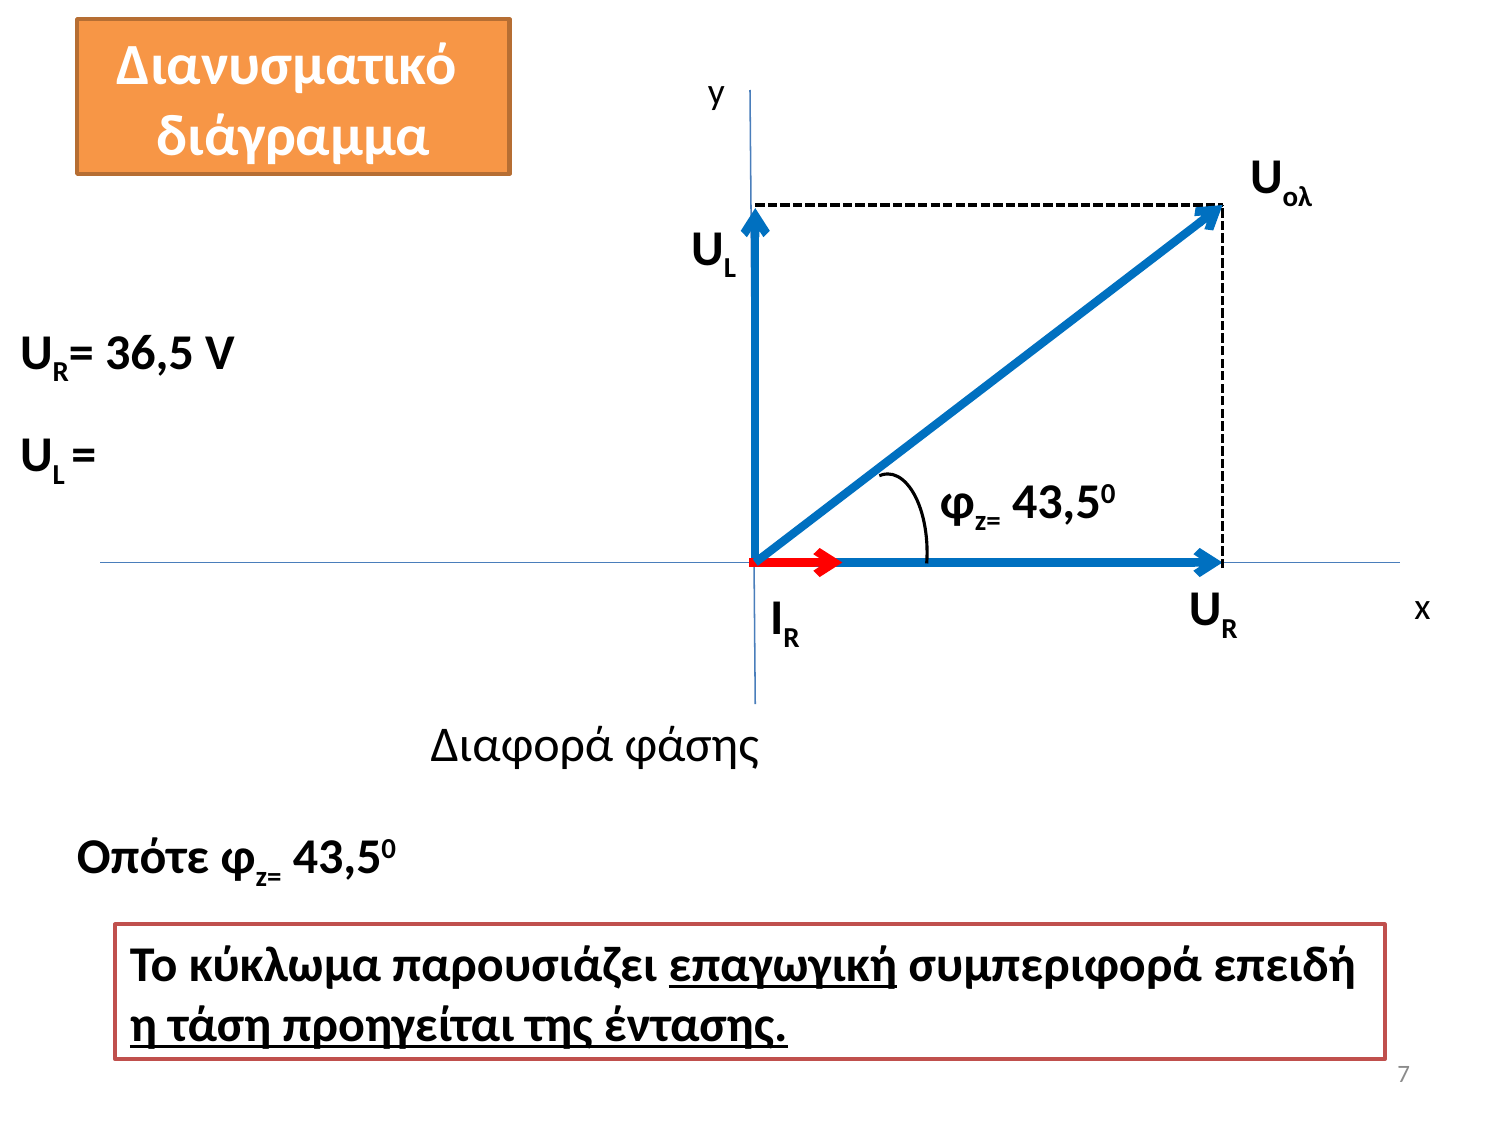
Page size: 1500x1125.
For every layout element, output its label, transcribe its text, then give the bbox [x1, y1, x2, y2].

text_box Οπότε φz= 43,50 [62, 816, 510, 900]
text_box x [1399, 574, 1444, 634]
text_box Διανυσματικό διάγραμμα [75, 17, 512, 176]
text_box Το κύκλωμα παρουσιάζει επαγωγική συμπεριφορά επειδή η τάση προηγείται της έντασης. [113, 922, 1387, 1061]
text_box UL [676, 208, 744, 292]
text_box IR [760, 577, 878, 661]
text_box Uολ [1235, 136, 1358, 220]
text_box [754, 204, 1223, 563]
text_box y [693, 59, 738, 120]
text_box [749, 89, 756, 208]
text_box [749, 573, 756, 705]
slide_number 7 [1074, 1042, 1425, 1103]
text_box UR [1173, 571, 1297, 652]
